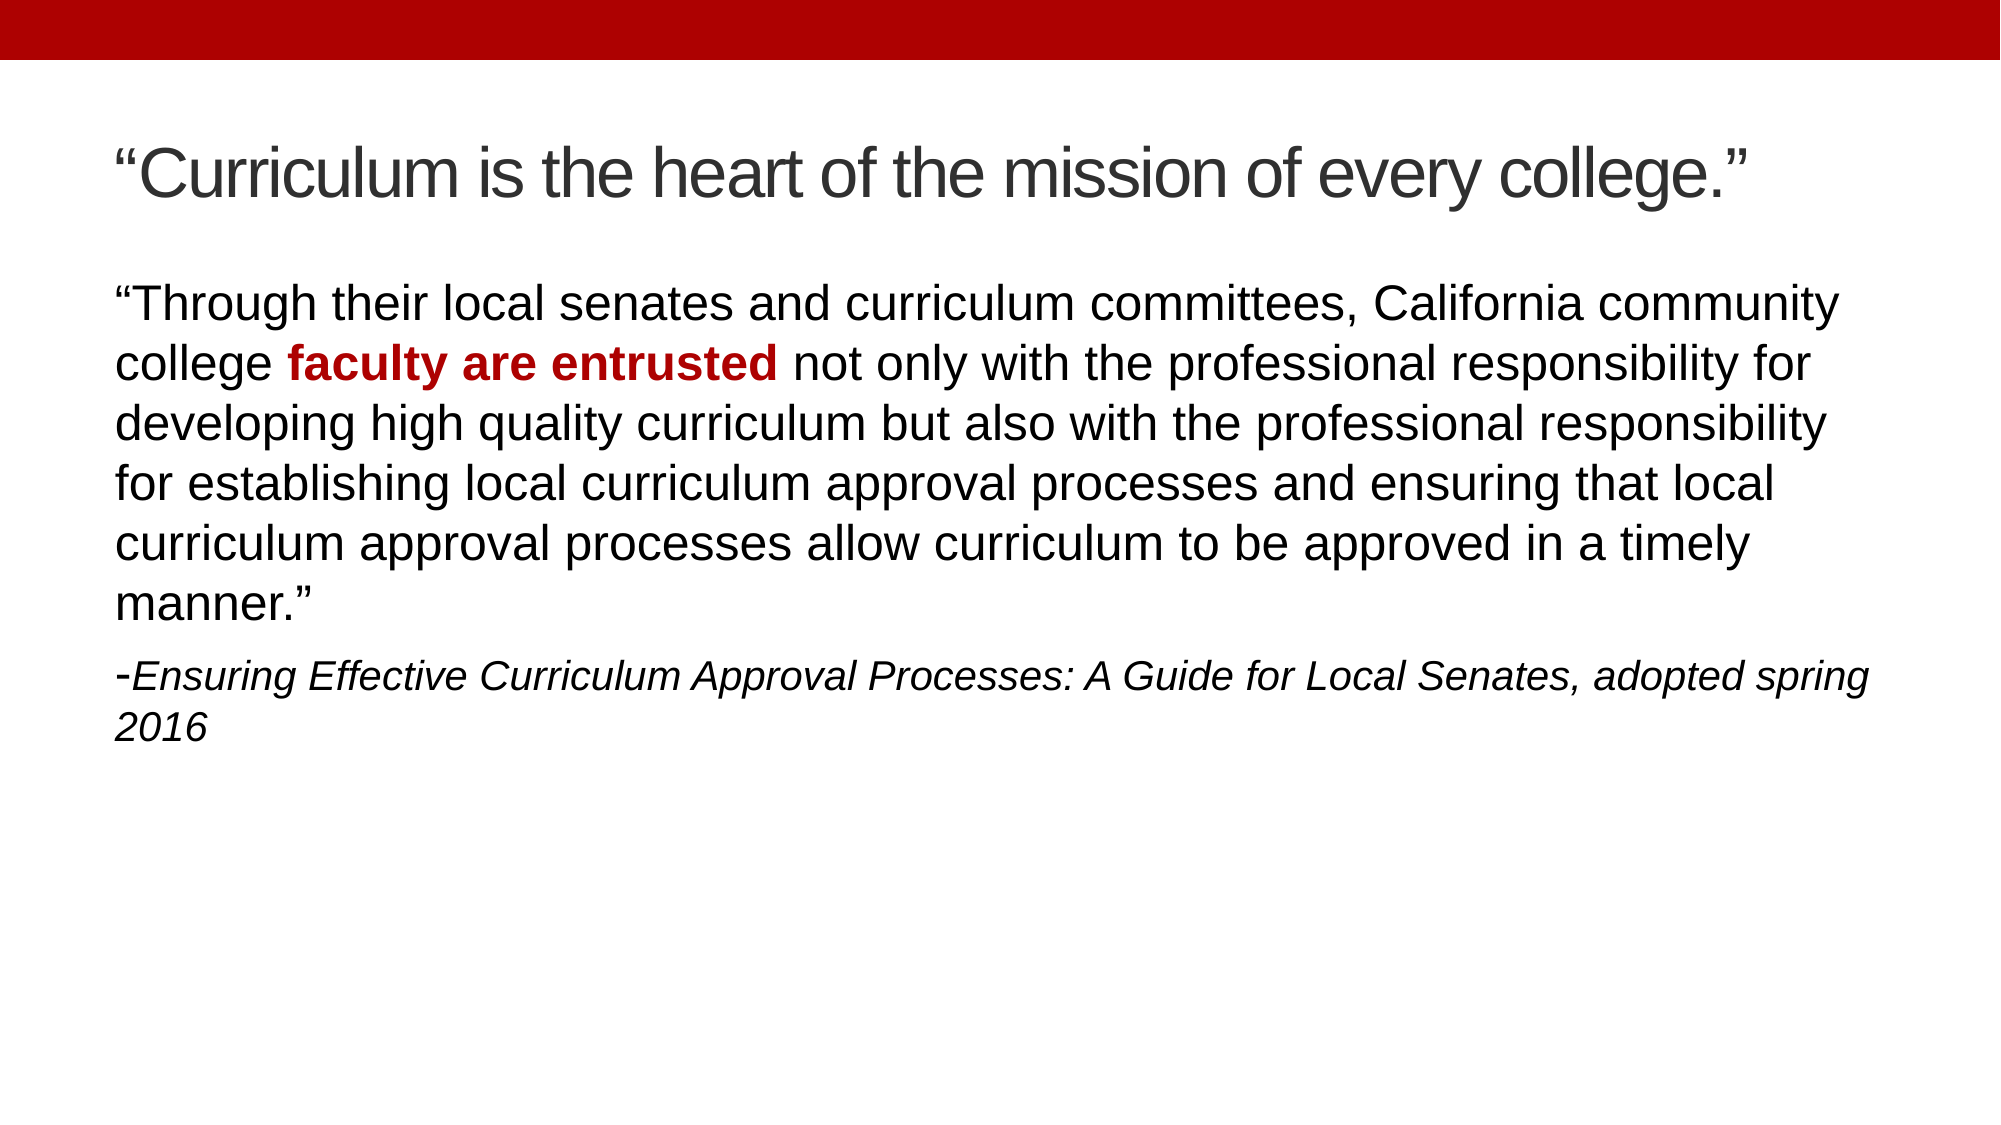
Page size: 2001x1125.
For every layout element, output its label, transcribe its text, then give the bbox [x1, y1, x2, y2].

list “Through their local senates and curriculum committees, California community college faculty are entrusted not only with the professional responsibility for developing high quality curriculum but also with the professional responsibility for establishing local curriculum approval processes and ensuring that local curriculum approval processes allow curriculum to be approved in a timely manner.” -Ensuring Effective Curriculum Approval Processes: A Guide for Local Senates, adopted spring 2016 [99, 262, 1900, 1063]
title “Curriculum is the heart of the mission of every college.” [99, 87, 1900, 250]
